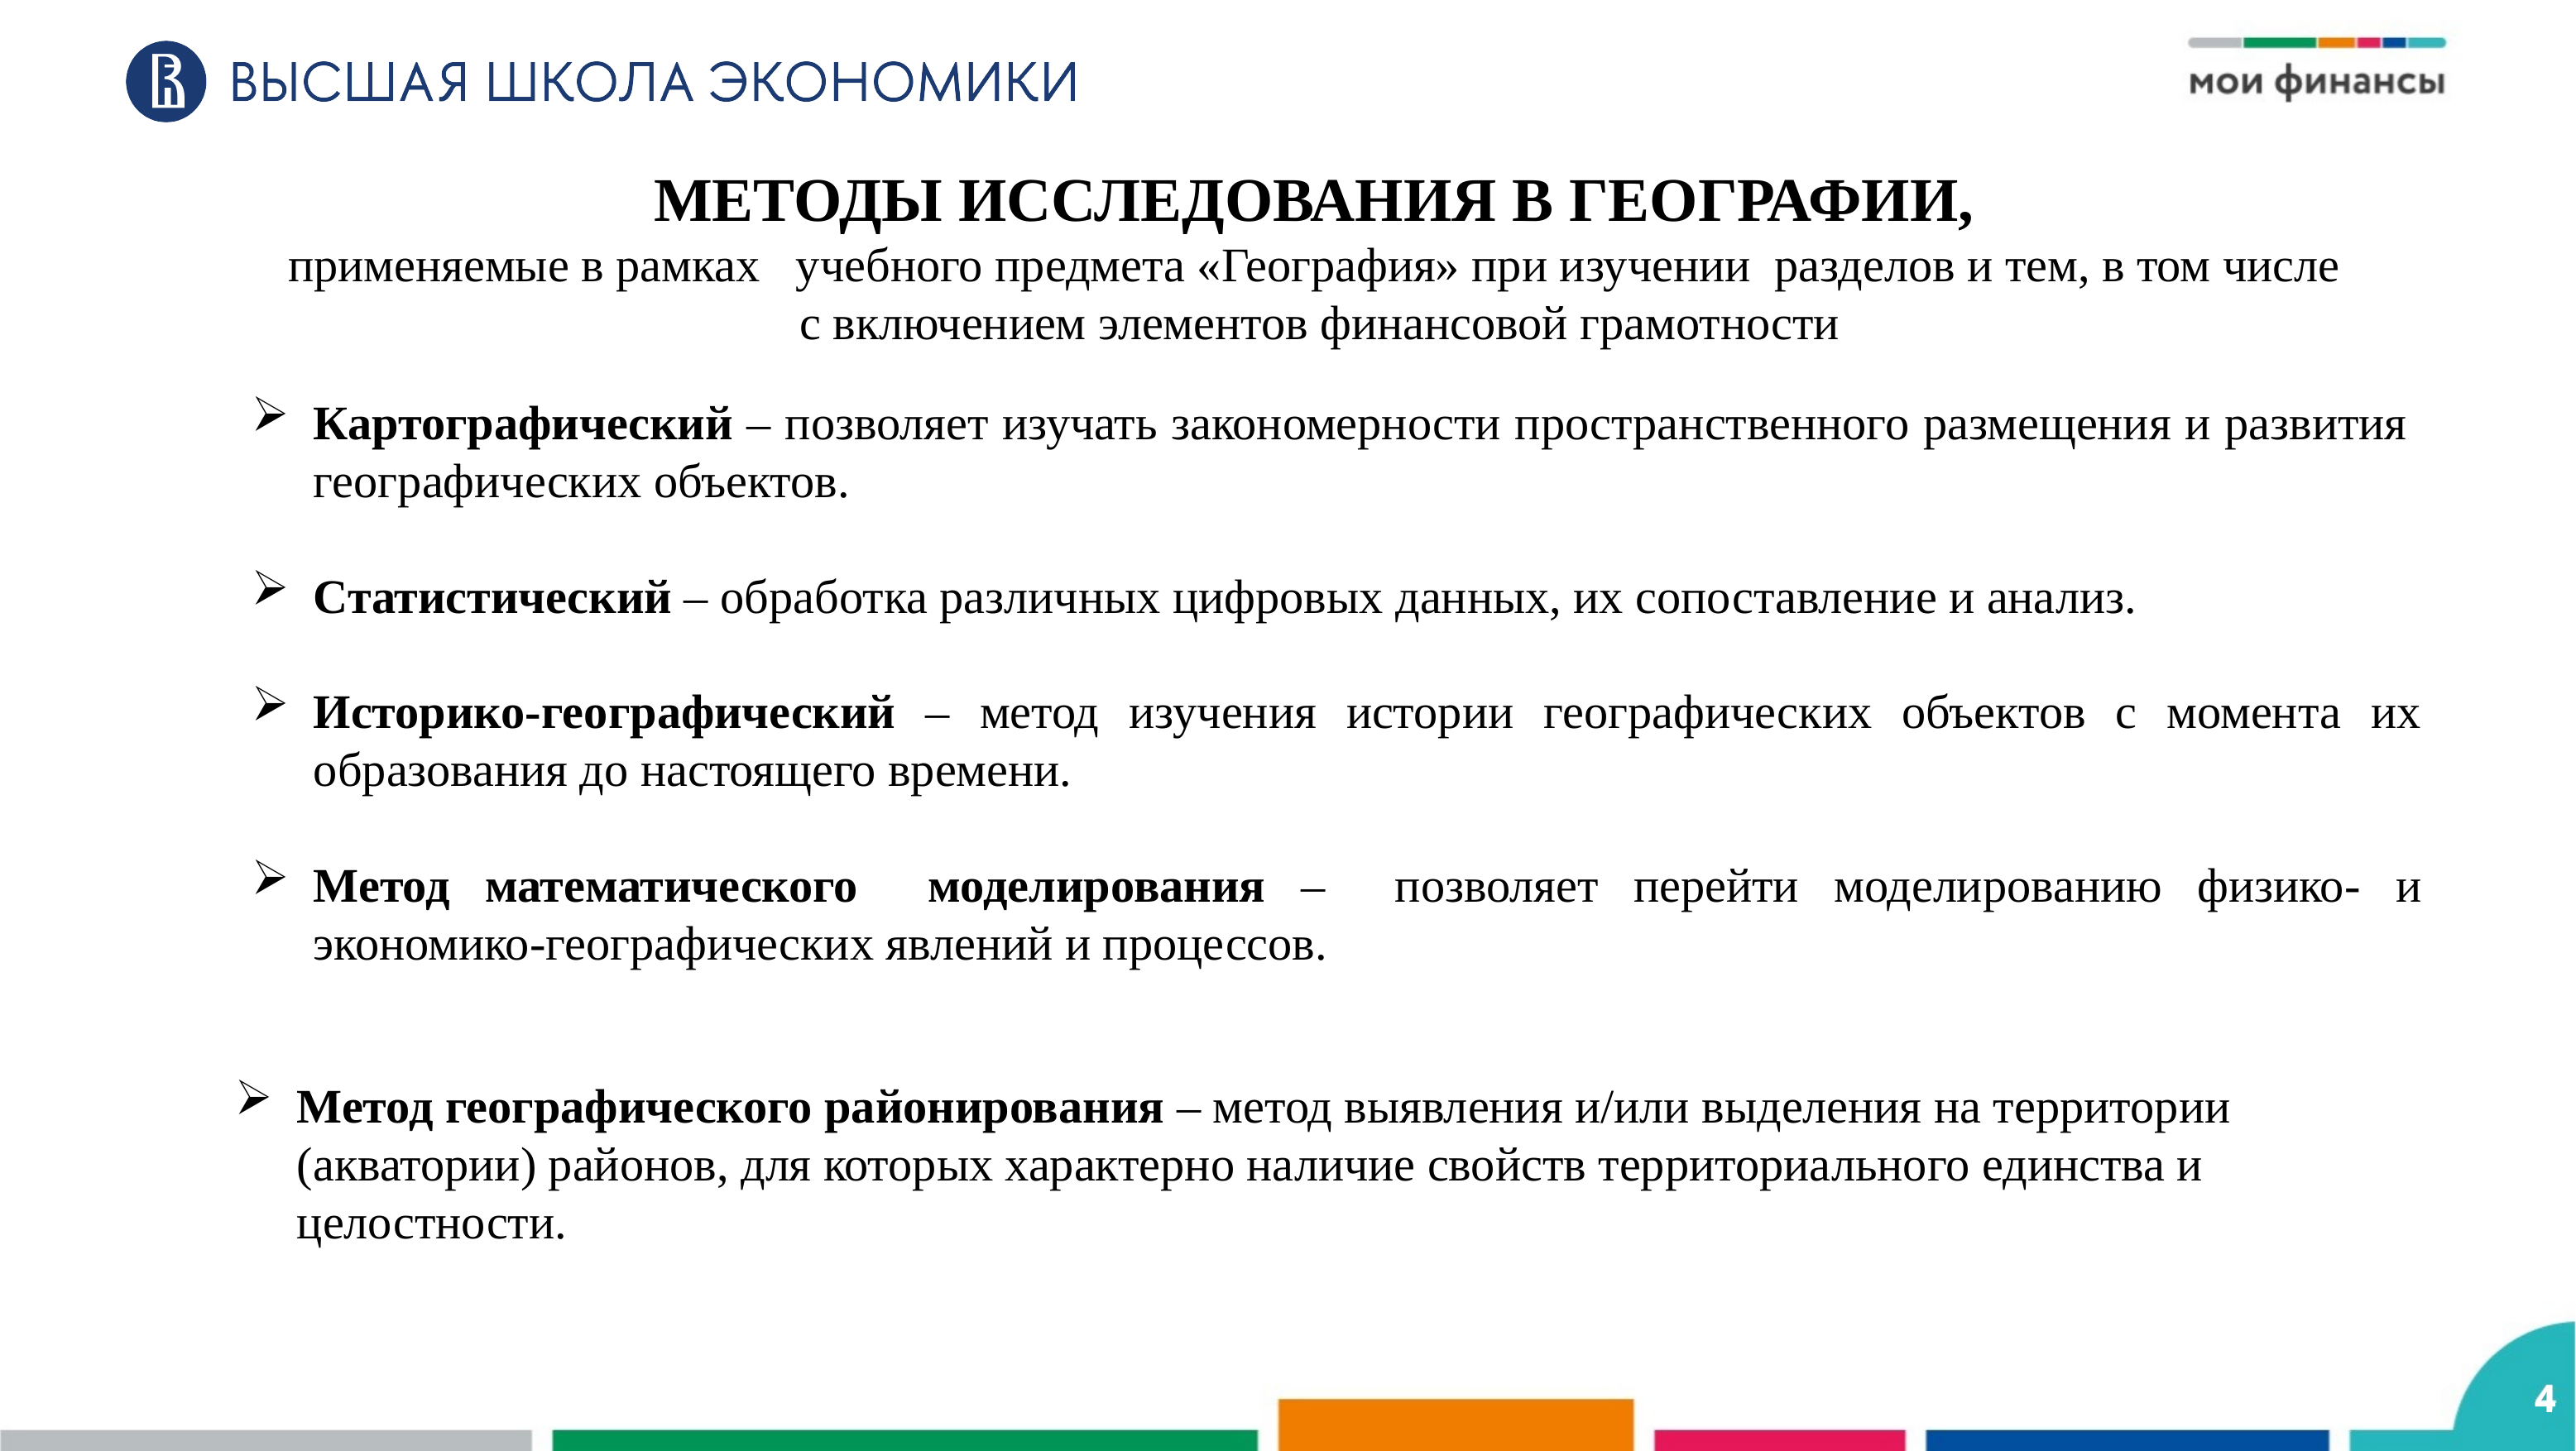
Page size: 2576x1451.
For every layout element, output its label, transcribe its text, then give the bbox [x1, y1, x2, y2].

text_box Метод географического районирования – метод выявления и/или выделения на территории (акватории) районов, для которых характерно наличие свойств территориального единства и целостности. [223, 1068, 2398, 1306]
text_box Картографический – позволяет изучать закономерности пространственного размещения и развития географических объектов. Статистический – обработка различных цифровых данных, их сопоставление и анализ. Историко-географический – метод изучения истории географических объектов с момента их образования до настоящего времени. Метод математического моделирования – позволяет перейти моделированию физико- и экономико-географических явлений и процессов. [239, 385, 2434, 1034]
slide_number 4 [2470, 1365, 2576, 1430]
picture [0, 0, 2576, 1451]
text_box МЕТОДЫ ИССЛЕДОВАНИЯ В ГЕОГРАФИИ, применяемые в рамках учебного предмета «География» при изучении разделов и тем, в том числе с включением элементов финансовой грамотности [102, 149, 2526, 360]
